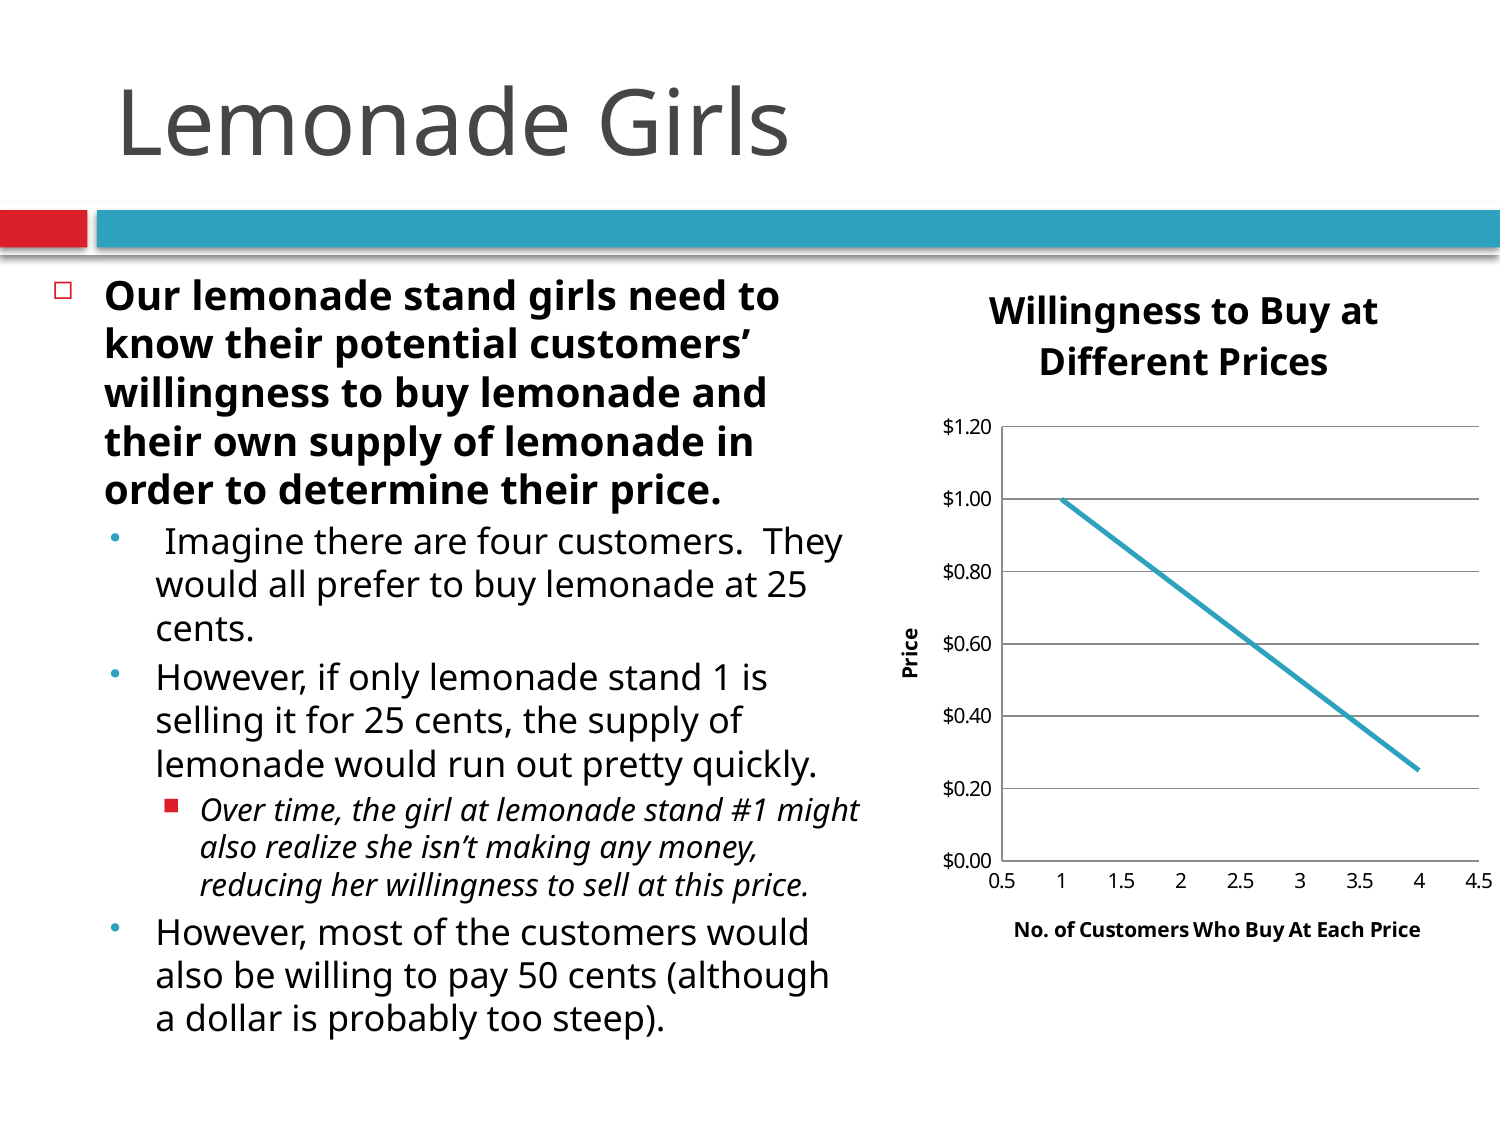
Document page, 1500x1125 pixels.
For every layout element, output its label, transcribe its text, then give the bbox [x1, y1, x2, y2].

chart [862, 249, 1500, 976]
title Lemonade Girls [100, 37, 1438, 200]
list Our lemonade stand girls need to know their potential customers’ willingness to buy lemonade and their own supply of lemonade in order to determine their price. Imagine there are four customers. They would all prefer to buy lemonade at 25 cents. However, if only lemonade stand 1 is selling it for 25 cents, the supply of lemonade would run out pretty quickly. Over time, the girl at lemonade stand #1 might also realize she isn’t making any money, reducing her willingness to sell at this price. However, most of the customers would also be willing to pay 50 cents (although a dollar is probably too steep). [37, 262, 875, 1075]
